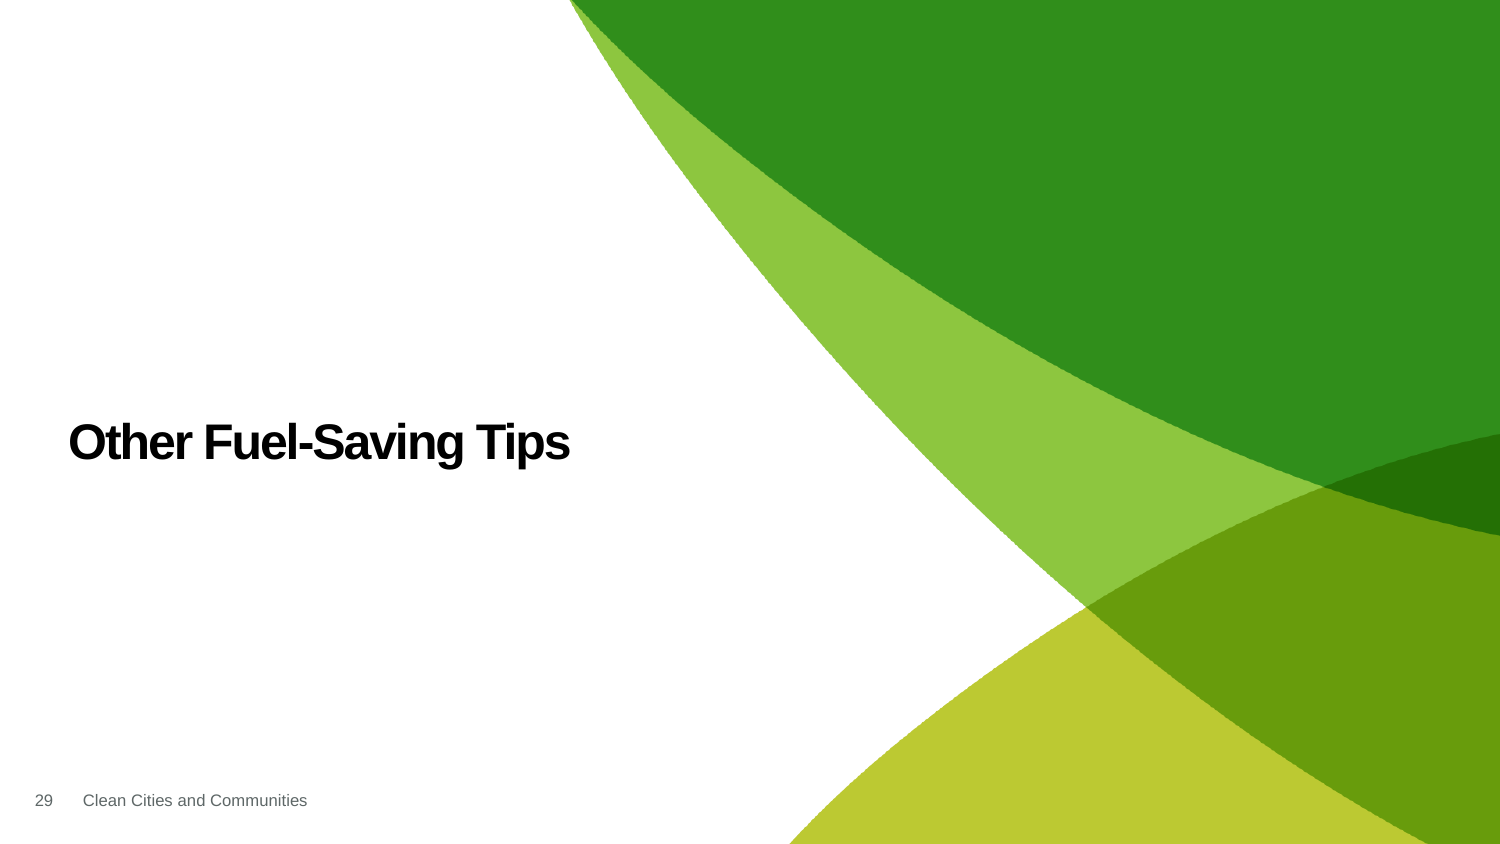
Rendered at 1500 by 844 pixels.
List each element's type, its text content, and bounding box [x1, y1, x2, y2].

picture [0, 0, 1500, 844]
slide_number 29 [10, 782, 69, 828]
footer Clean Cities and Communities [69, 782, 544, 828]
title Other Fuel-Saving Tips [68, 311, 750, 471]
